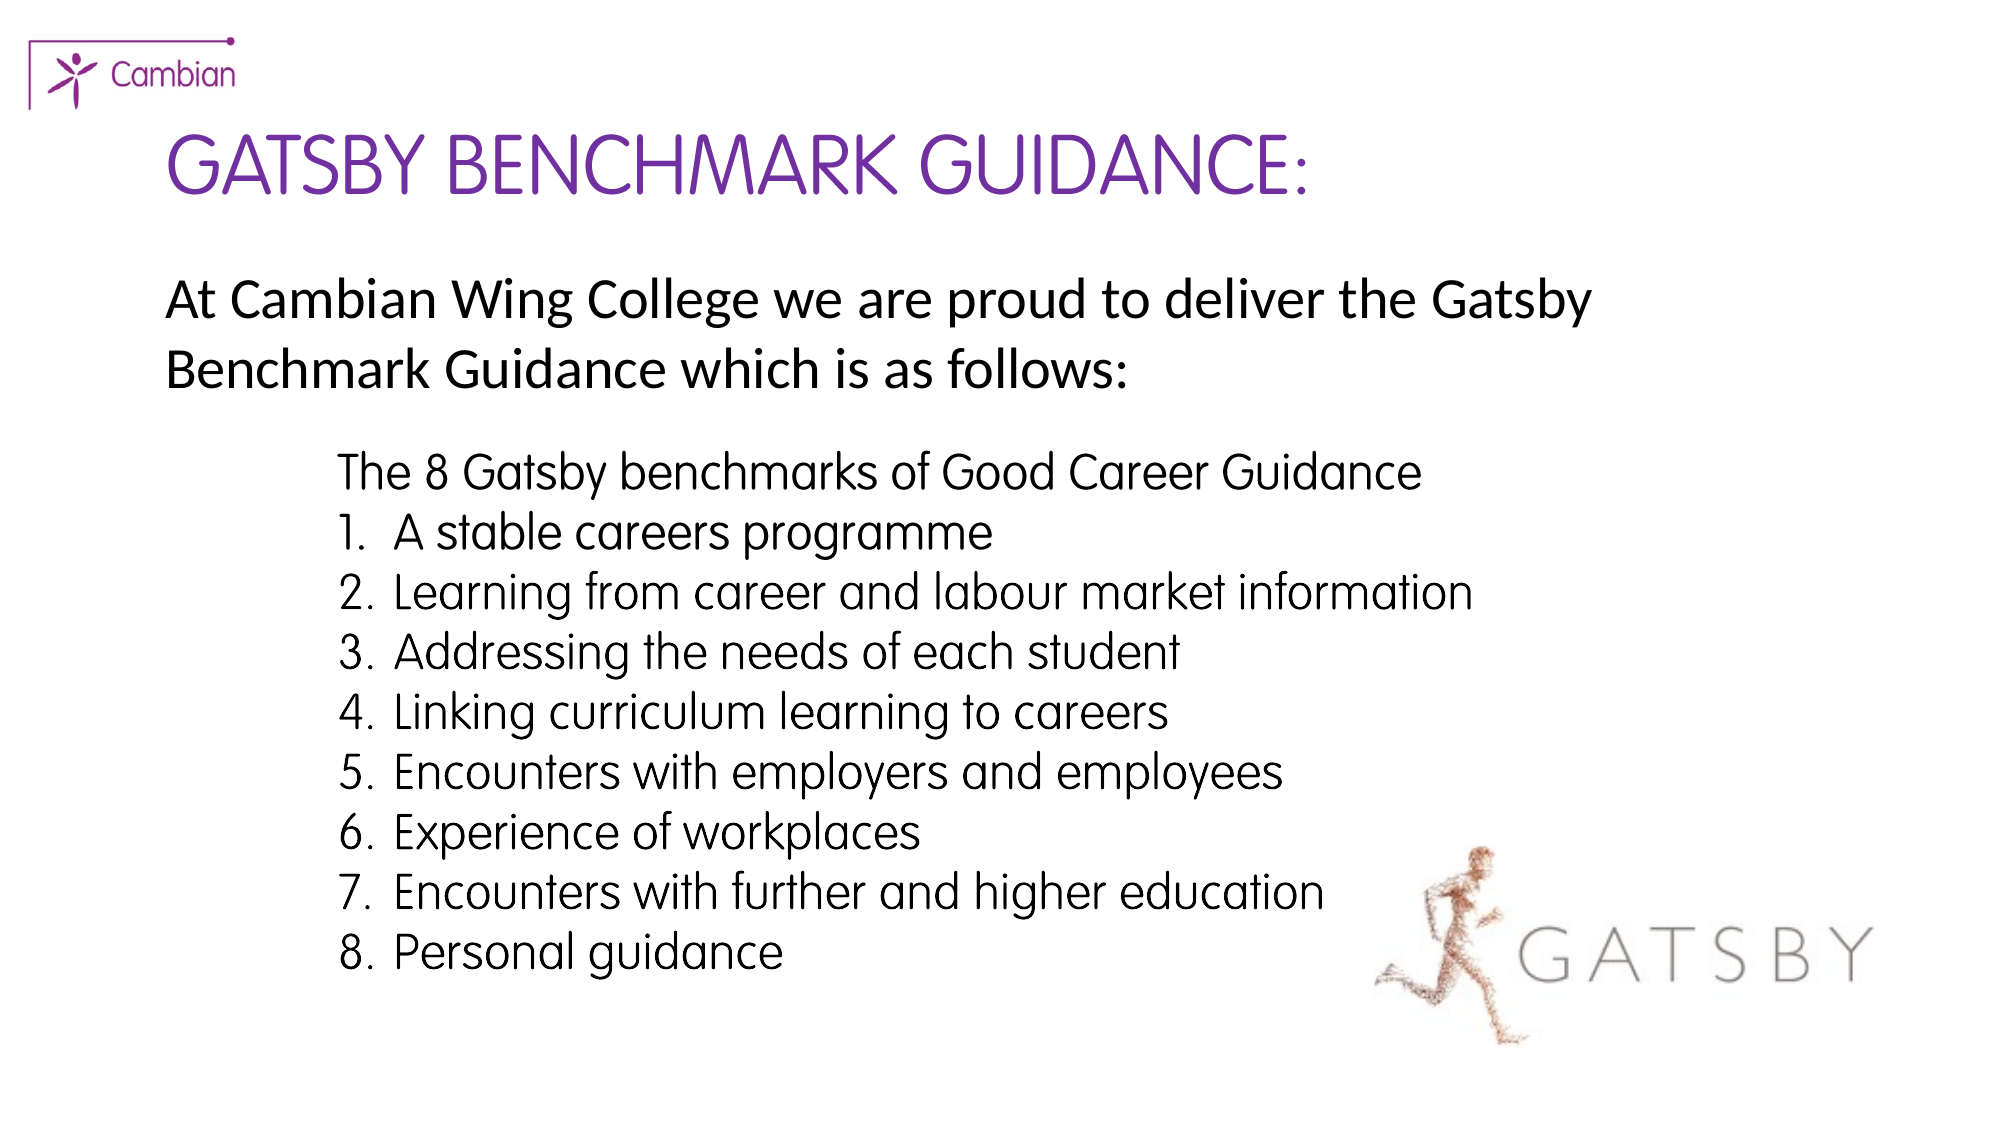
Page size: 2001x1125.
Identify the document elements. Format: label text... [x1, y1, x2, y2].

title At Cambian Wing College we are proud to deliver the Gatsby Benchmark Guidance which is as follows: [162, 258, 1755, 449]
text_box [27, 34, 1355, 219]
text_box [337, 443, 1874, 1049]
